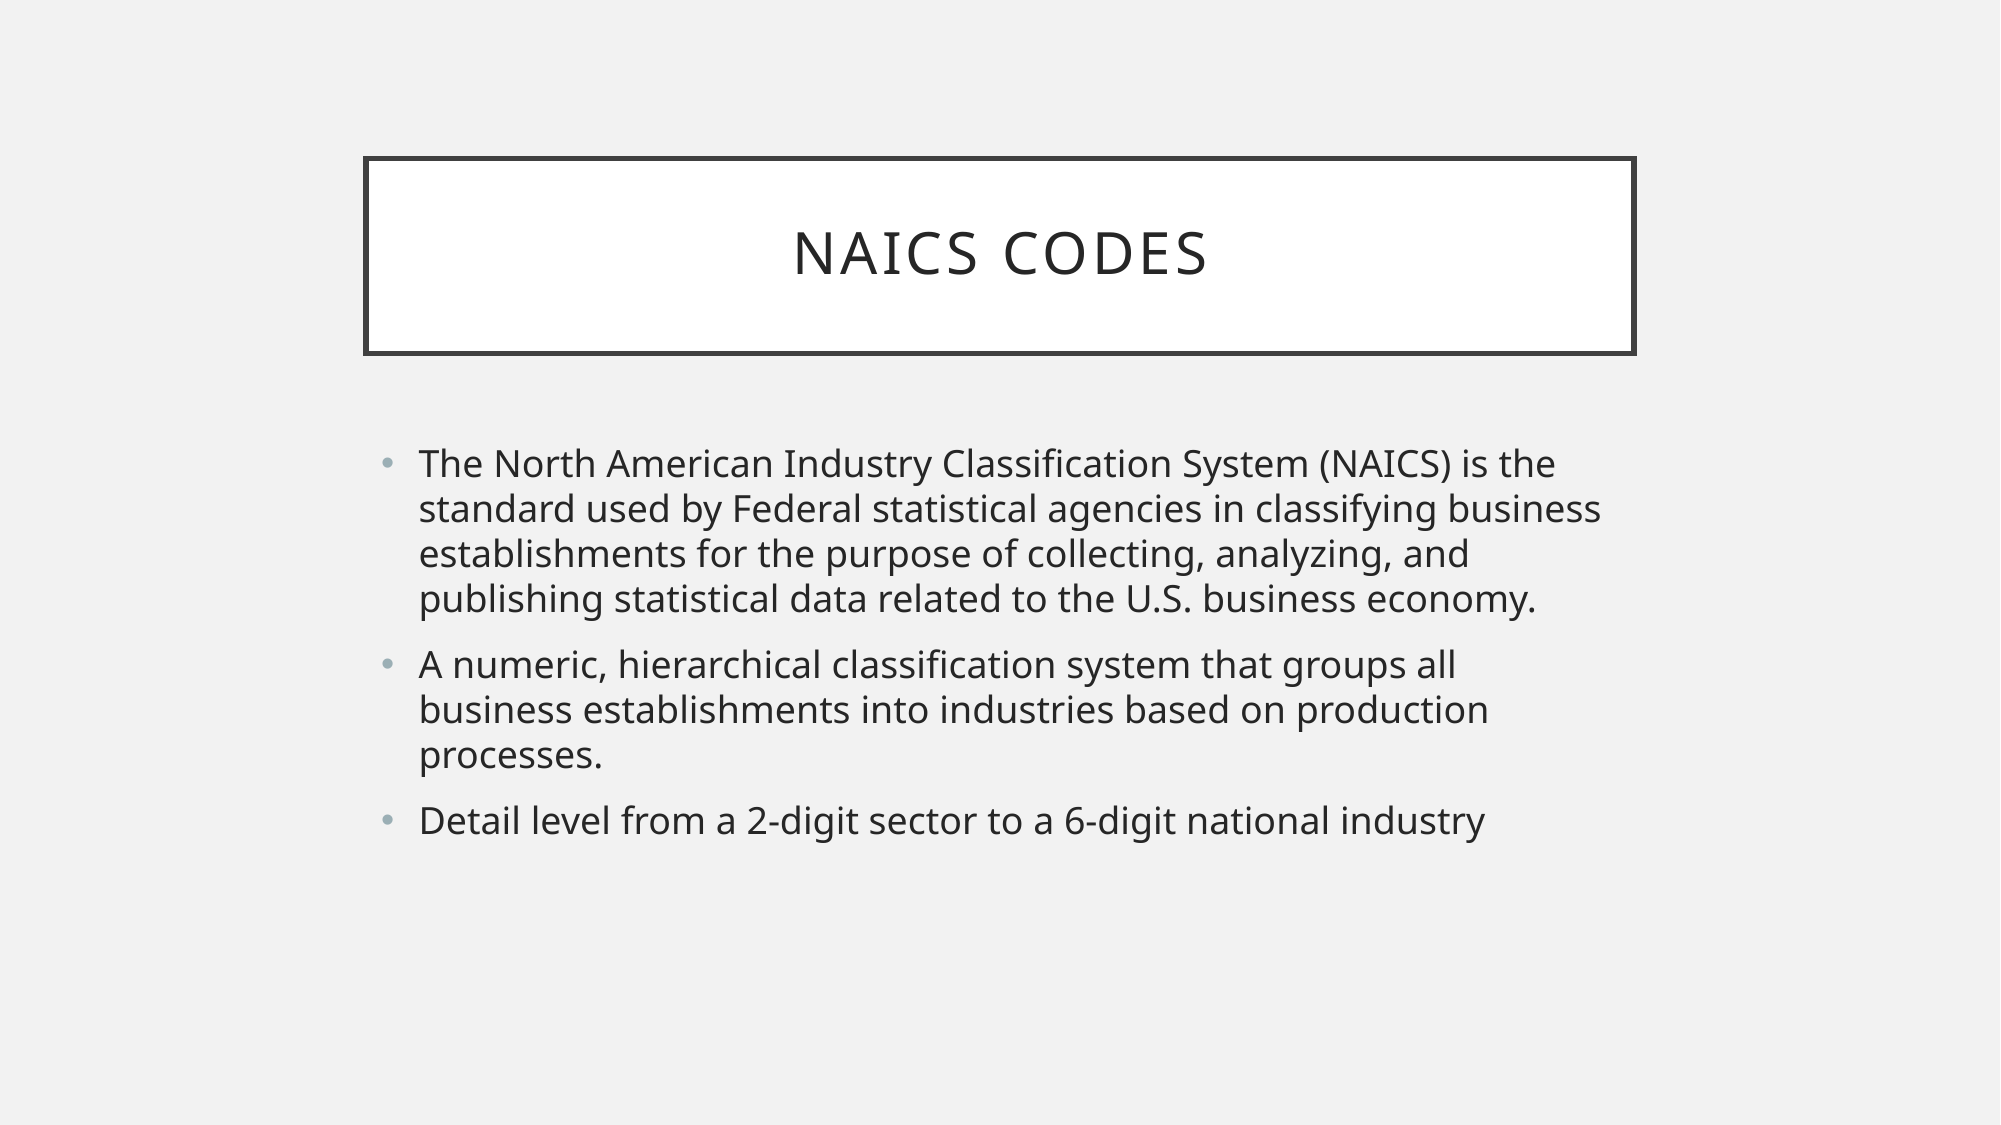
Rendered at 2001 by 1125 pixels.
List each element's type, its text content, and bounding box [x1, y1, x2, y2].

list The North American Industry Classification System (NAICS) is the standard used by Federal statistical agencies in classifying business establishments for the purpose of collecting, analyzing, and publishing statistical data related to the U.S. business economy. A numeric, hierarchical classification system that groups all business establishments into industries based on production processes. Detail level from a 2-digit sector to a 6-digit national industry [366, 432, 1634, 942]
title NAICS codes [363, 156, 1637, 356]
